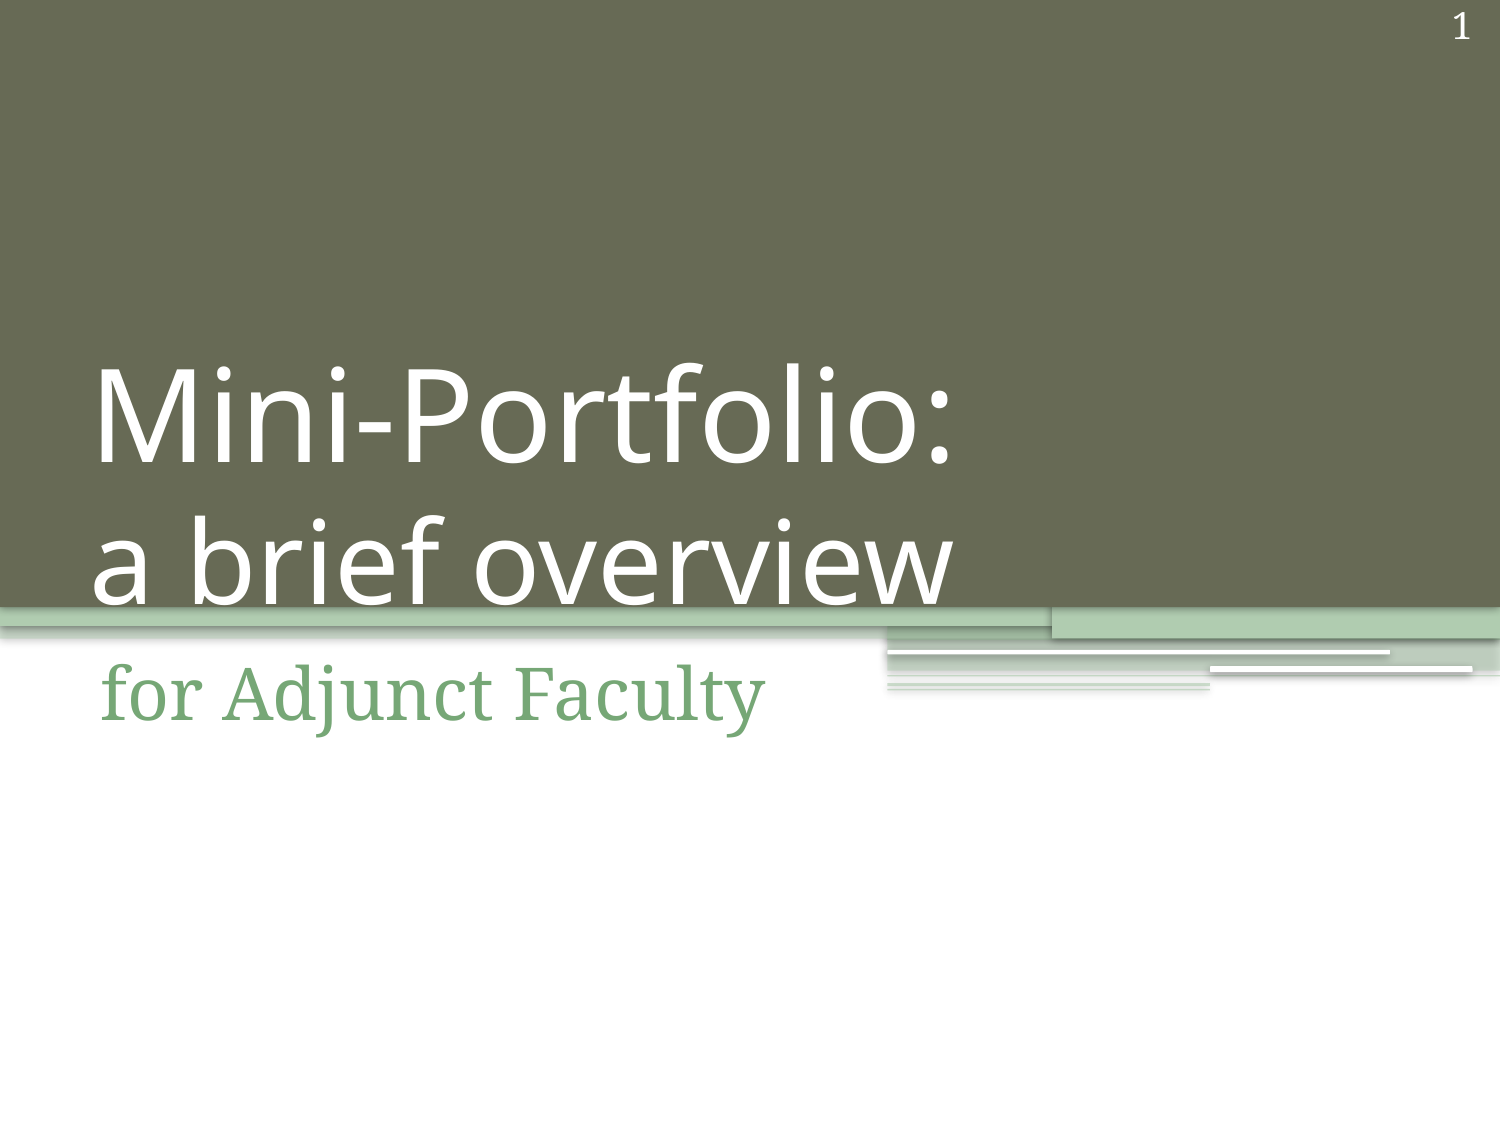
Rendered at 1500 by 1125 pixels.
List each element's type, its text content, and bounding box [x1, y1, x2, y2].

slide_number 1 [1364, 0, 1488, 61]
title Mini-Portfolio: a brief overview [75, 324, 1463, 636]
subtitle for Adjunct Faculty [75, 639, 888, 928]
